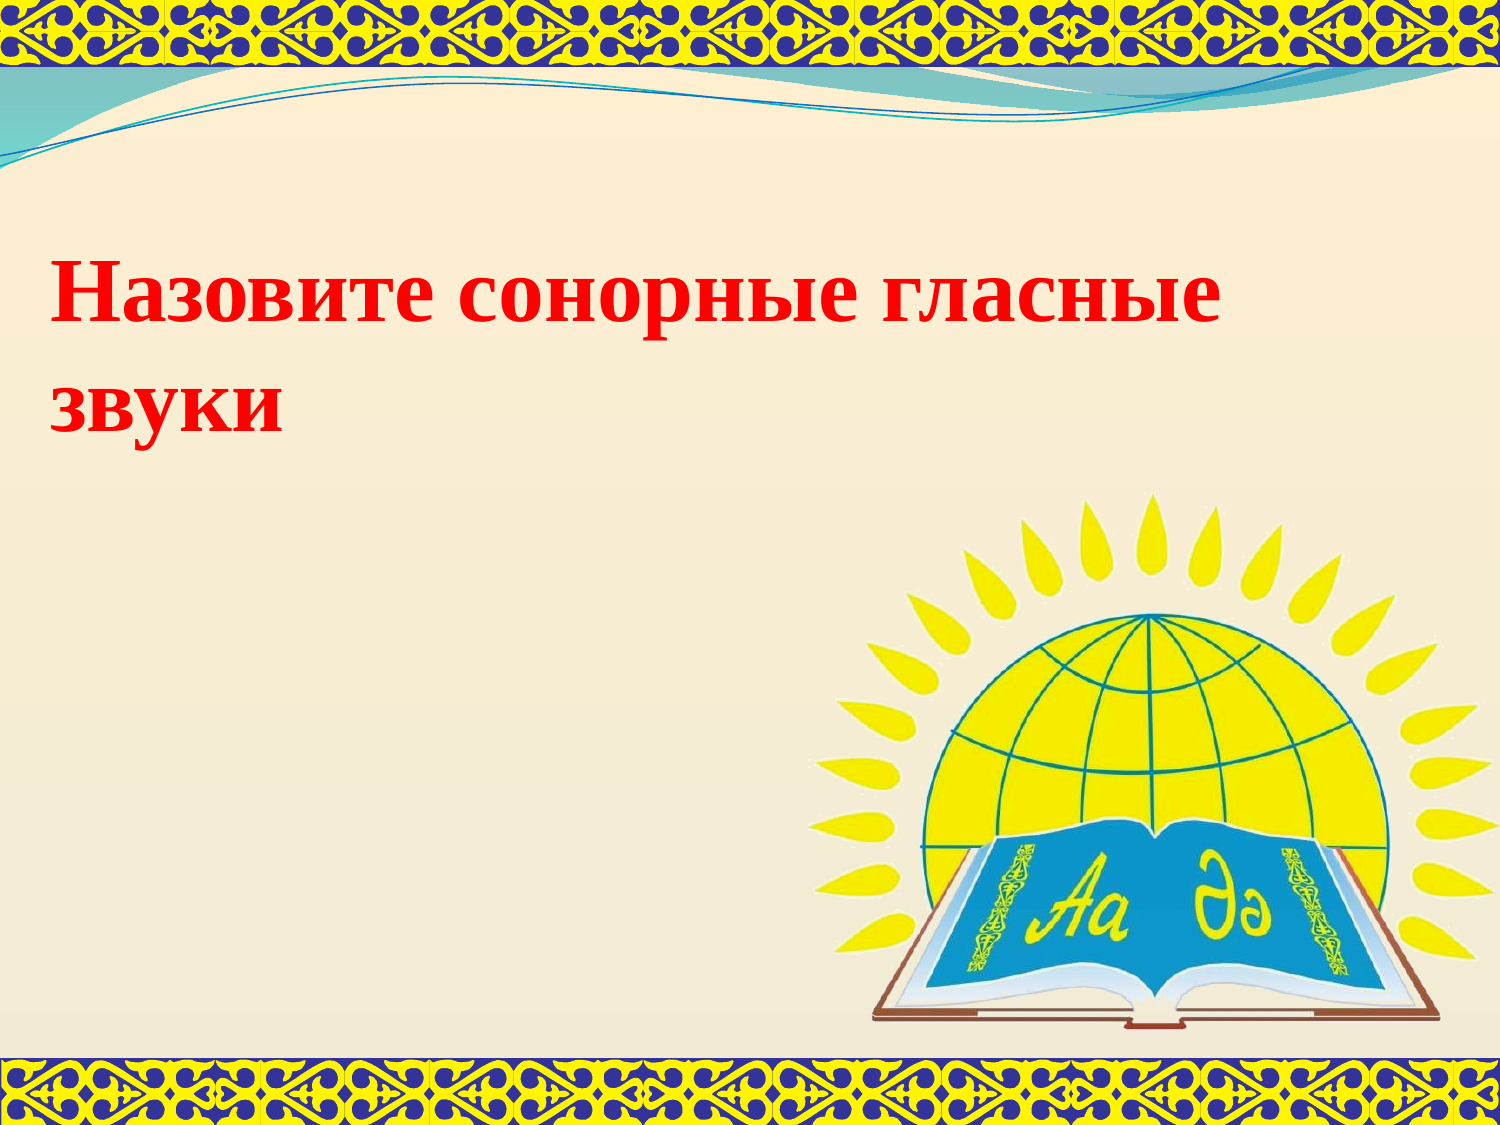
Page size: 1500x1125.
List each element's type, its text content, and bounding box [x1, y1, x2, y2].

picture [0, 0, 1500, 67]
picture [807, 491, 1500, 1048]
picture [0, 1058, 1500, 1125]
text_box Назовите сонорные гласные звуки [35, 222, 1407, 458]
